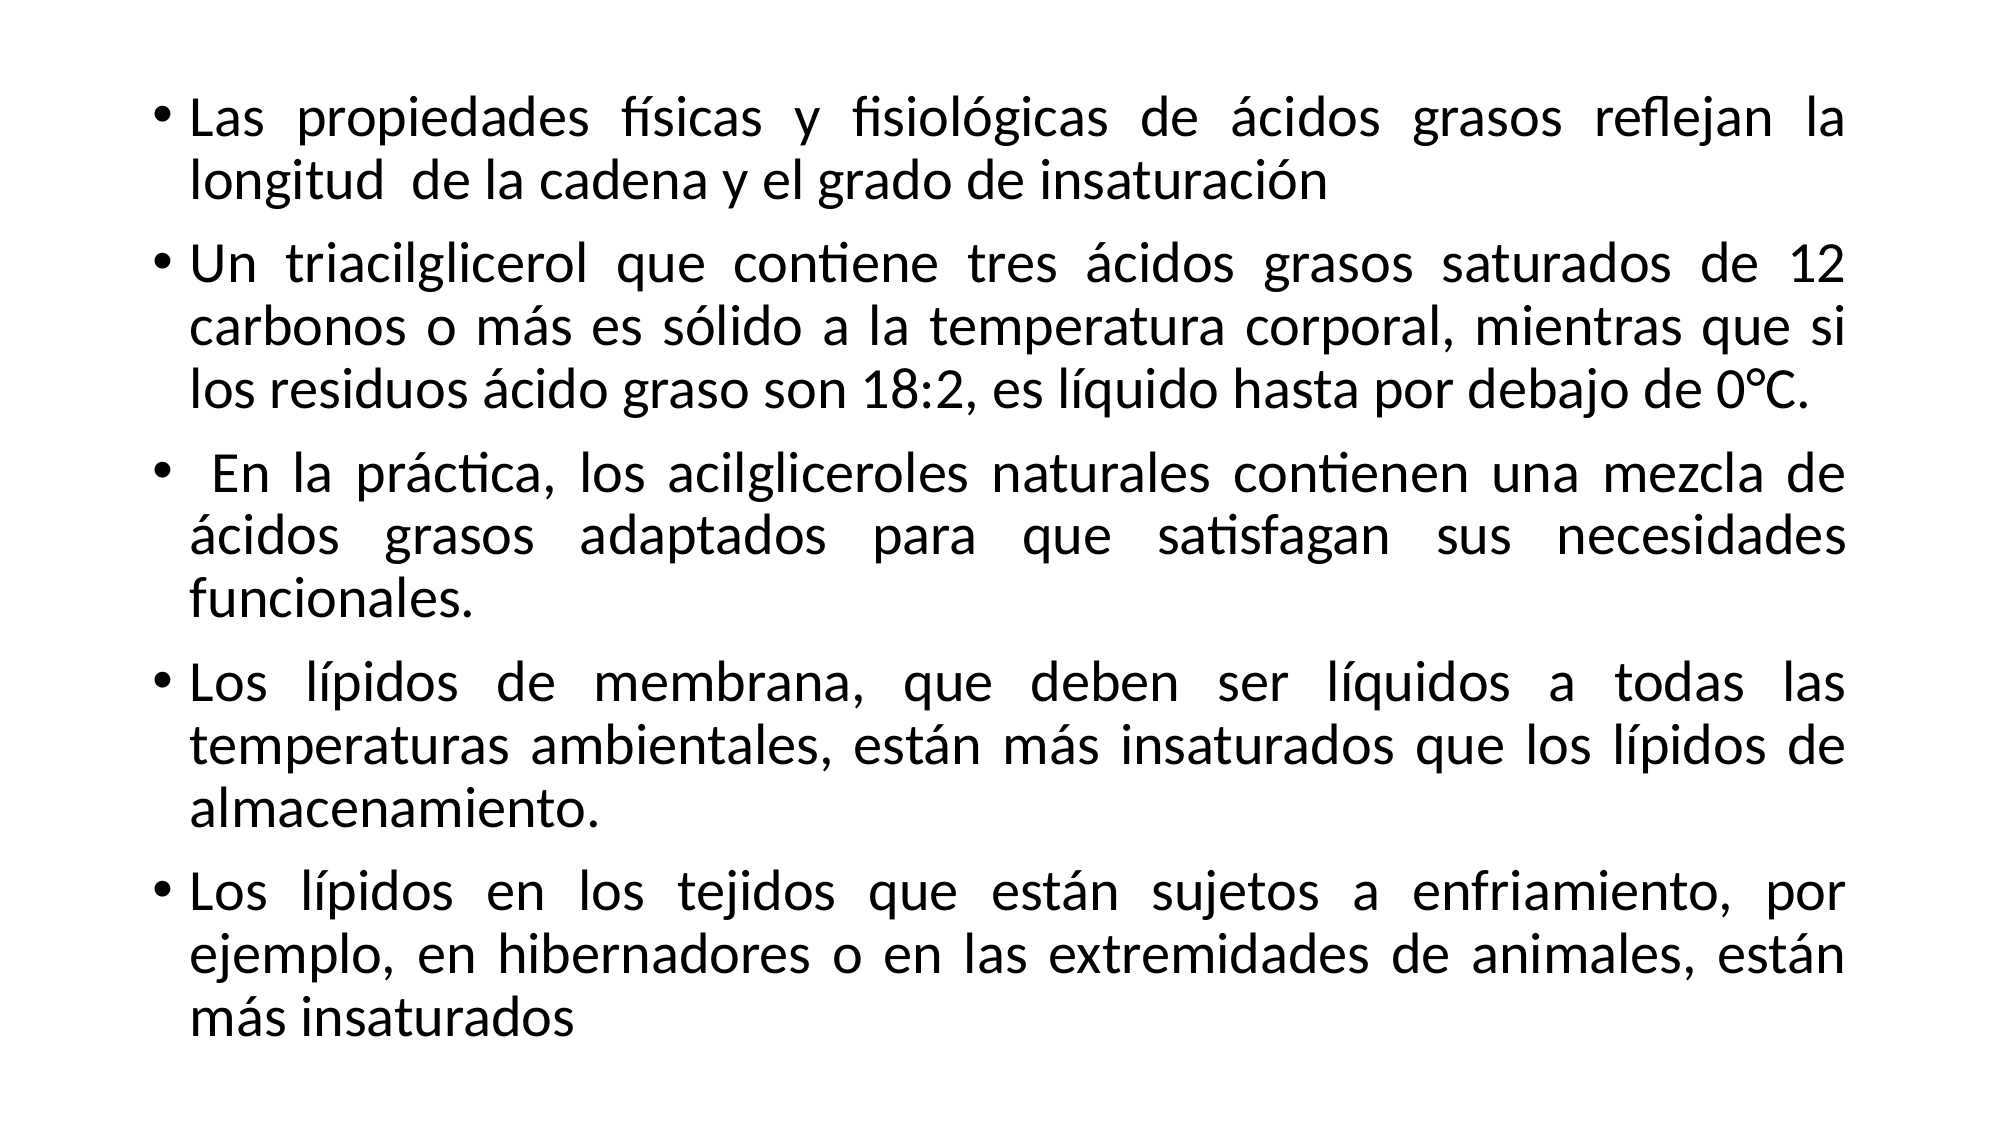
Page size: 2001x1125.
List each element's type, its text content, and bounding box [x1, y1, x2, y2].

list Las propiedades físicas y fisiológicas de ácidos grasos reflejan la longitud de la cadena y el grado de insaturación Un triacilglicerol que contiene tres ácidos grasos saturados de 12 carbonos o más es sólido a la temperatura corporal, mientras que si los residuos ácido graso son 18:2, es líquido hasta por debajo de 0°C. En la práctica, los acilgliceroles naturales contienen una mezcla de ácidos grasos adaptados para que satisfagan sus necesidades funcionales. Los lípidos de membrana, que deben ser líquidos a todas las temperaturas ambientales, están más insaturados que los lípidos de almacenamiento. Los lípidos en los tejidos que están sujetos a enfriamiento, por ejemplo, en hibernadores o en las extremidades de animales, están más insaturados [137, 78, 1863, 1064]
